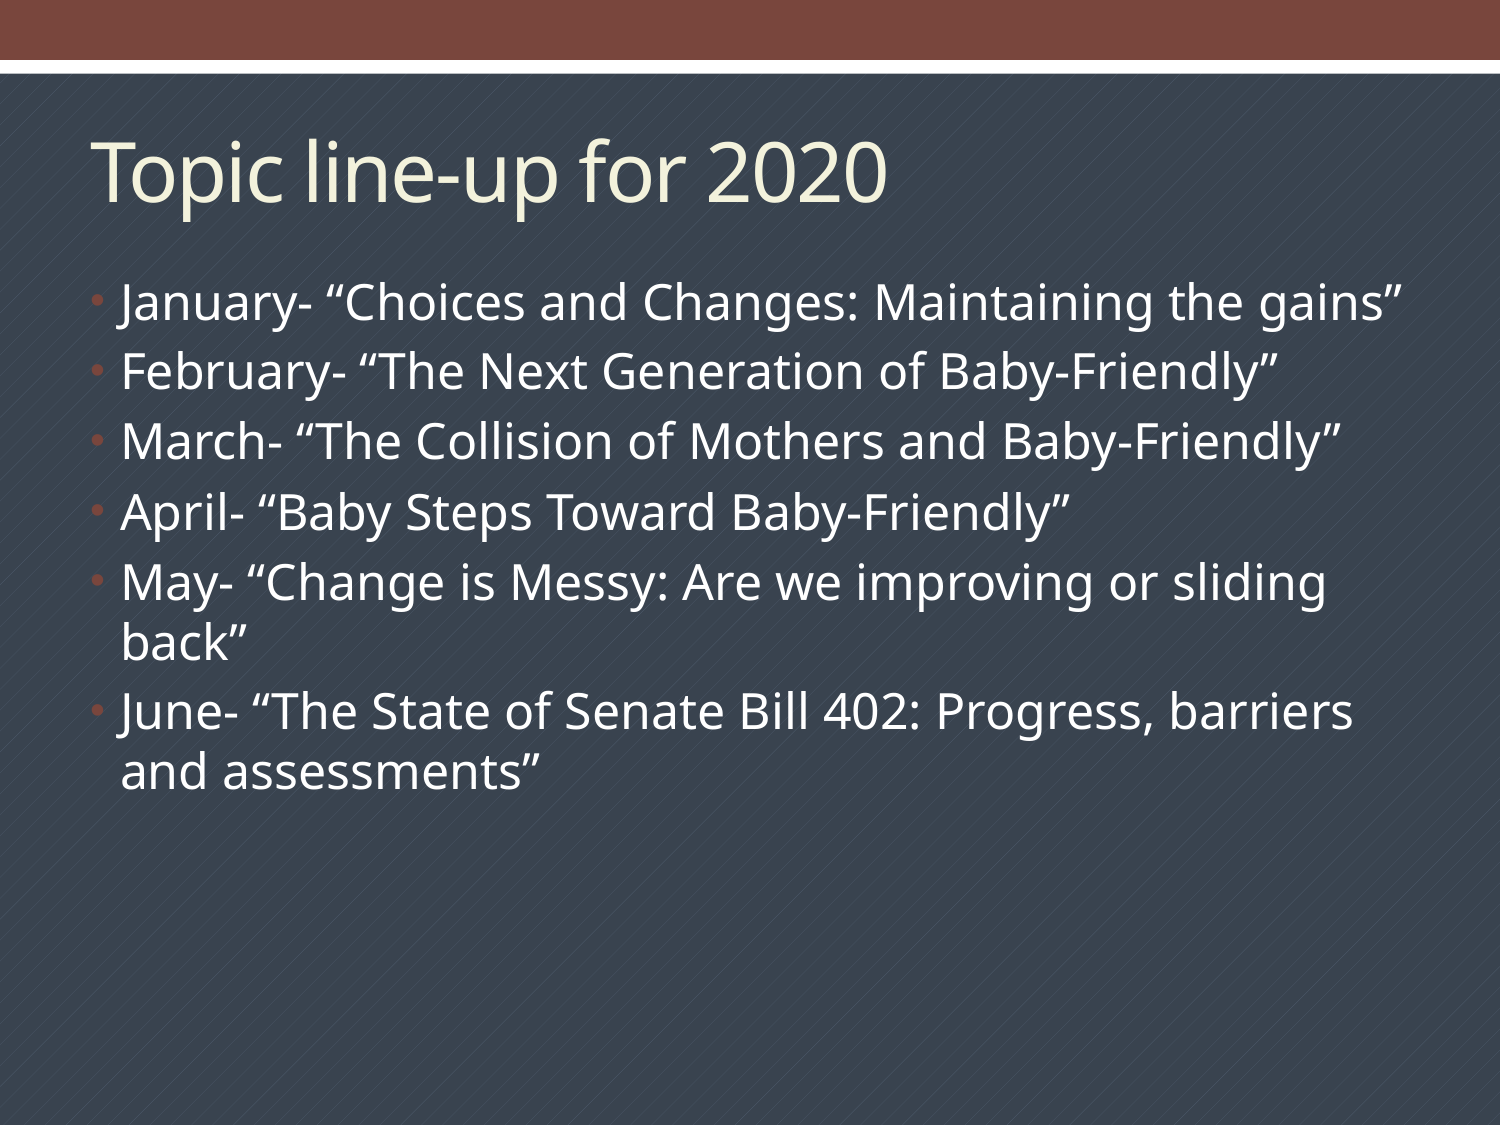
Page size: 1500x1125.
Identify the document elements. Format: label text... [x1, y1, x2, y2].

list January- “Choices and Changes: Maintaining the gains” February- “The Next Generation of Baby-Friendly” March- “The Collision of Mothers and Baby-Friendly” April- “Baby Steps Toward Baby-Friendly” May- “Change is Messy: Are we improving or sliding back” June- “The State of Senate Bill 402: Progress, barriers and assessments” [75, 262, 1425, 1063]
title Topic line-up for 2020 [75, 87, 1425, 250]
